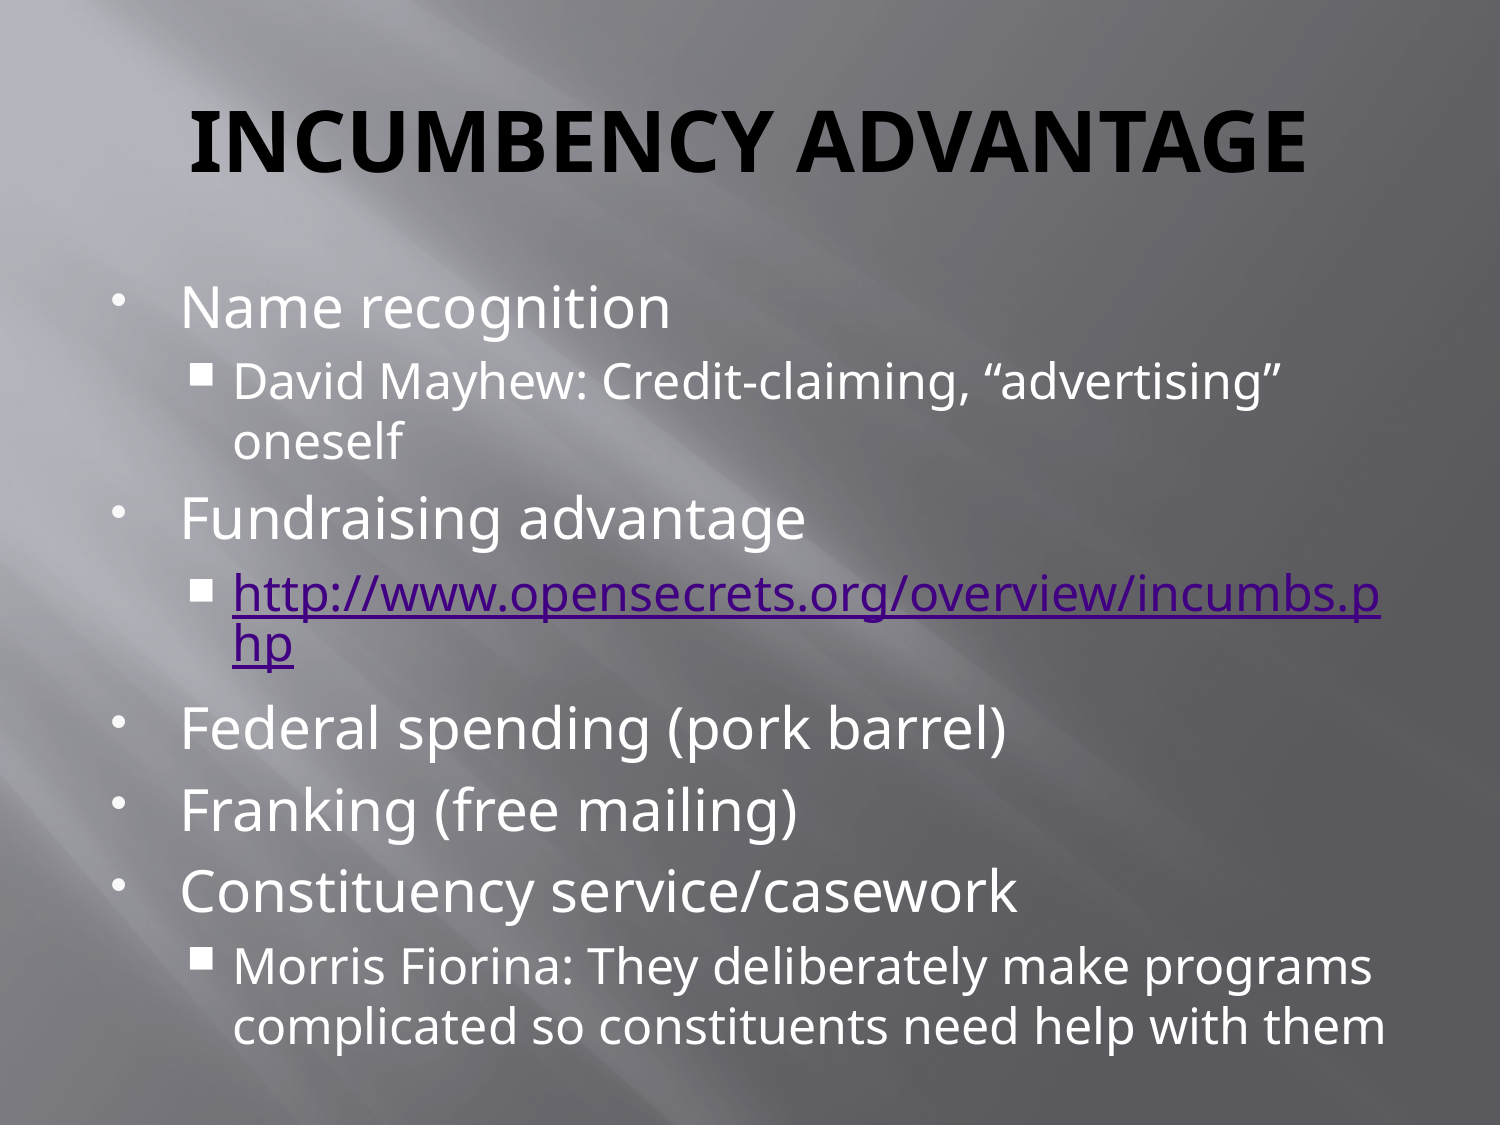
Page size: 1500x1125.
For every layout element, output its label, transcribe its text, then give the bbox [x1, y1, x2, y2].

title INCUMBENCY ADVANTAGE [75, 45, 1425, 233]
list Name recognition David Mayhew: Credit-claiming, “advertising” oneself Fundraising advantage http://www.opensecrets.org/overview/incumbs.php Federal spending (pork barrel) Franking (free mailing) Constituency service/casework Morris Fiorina: They deliberately make programs complicated so constituents need help with them [75, 262, 1425, 1035]
